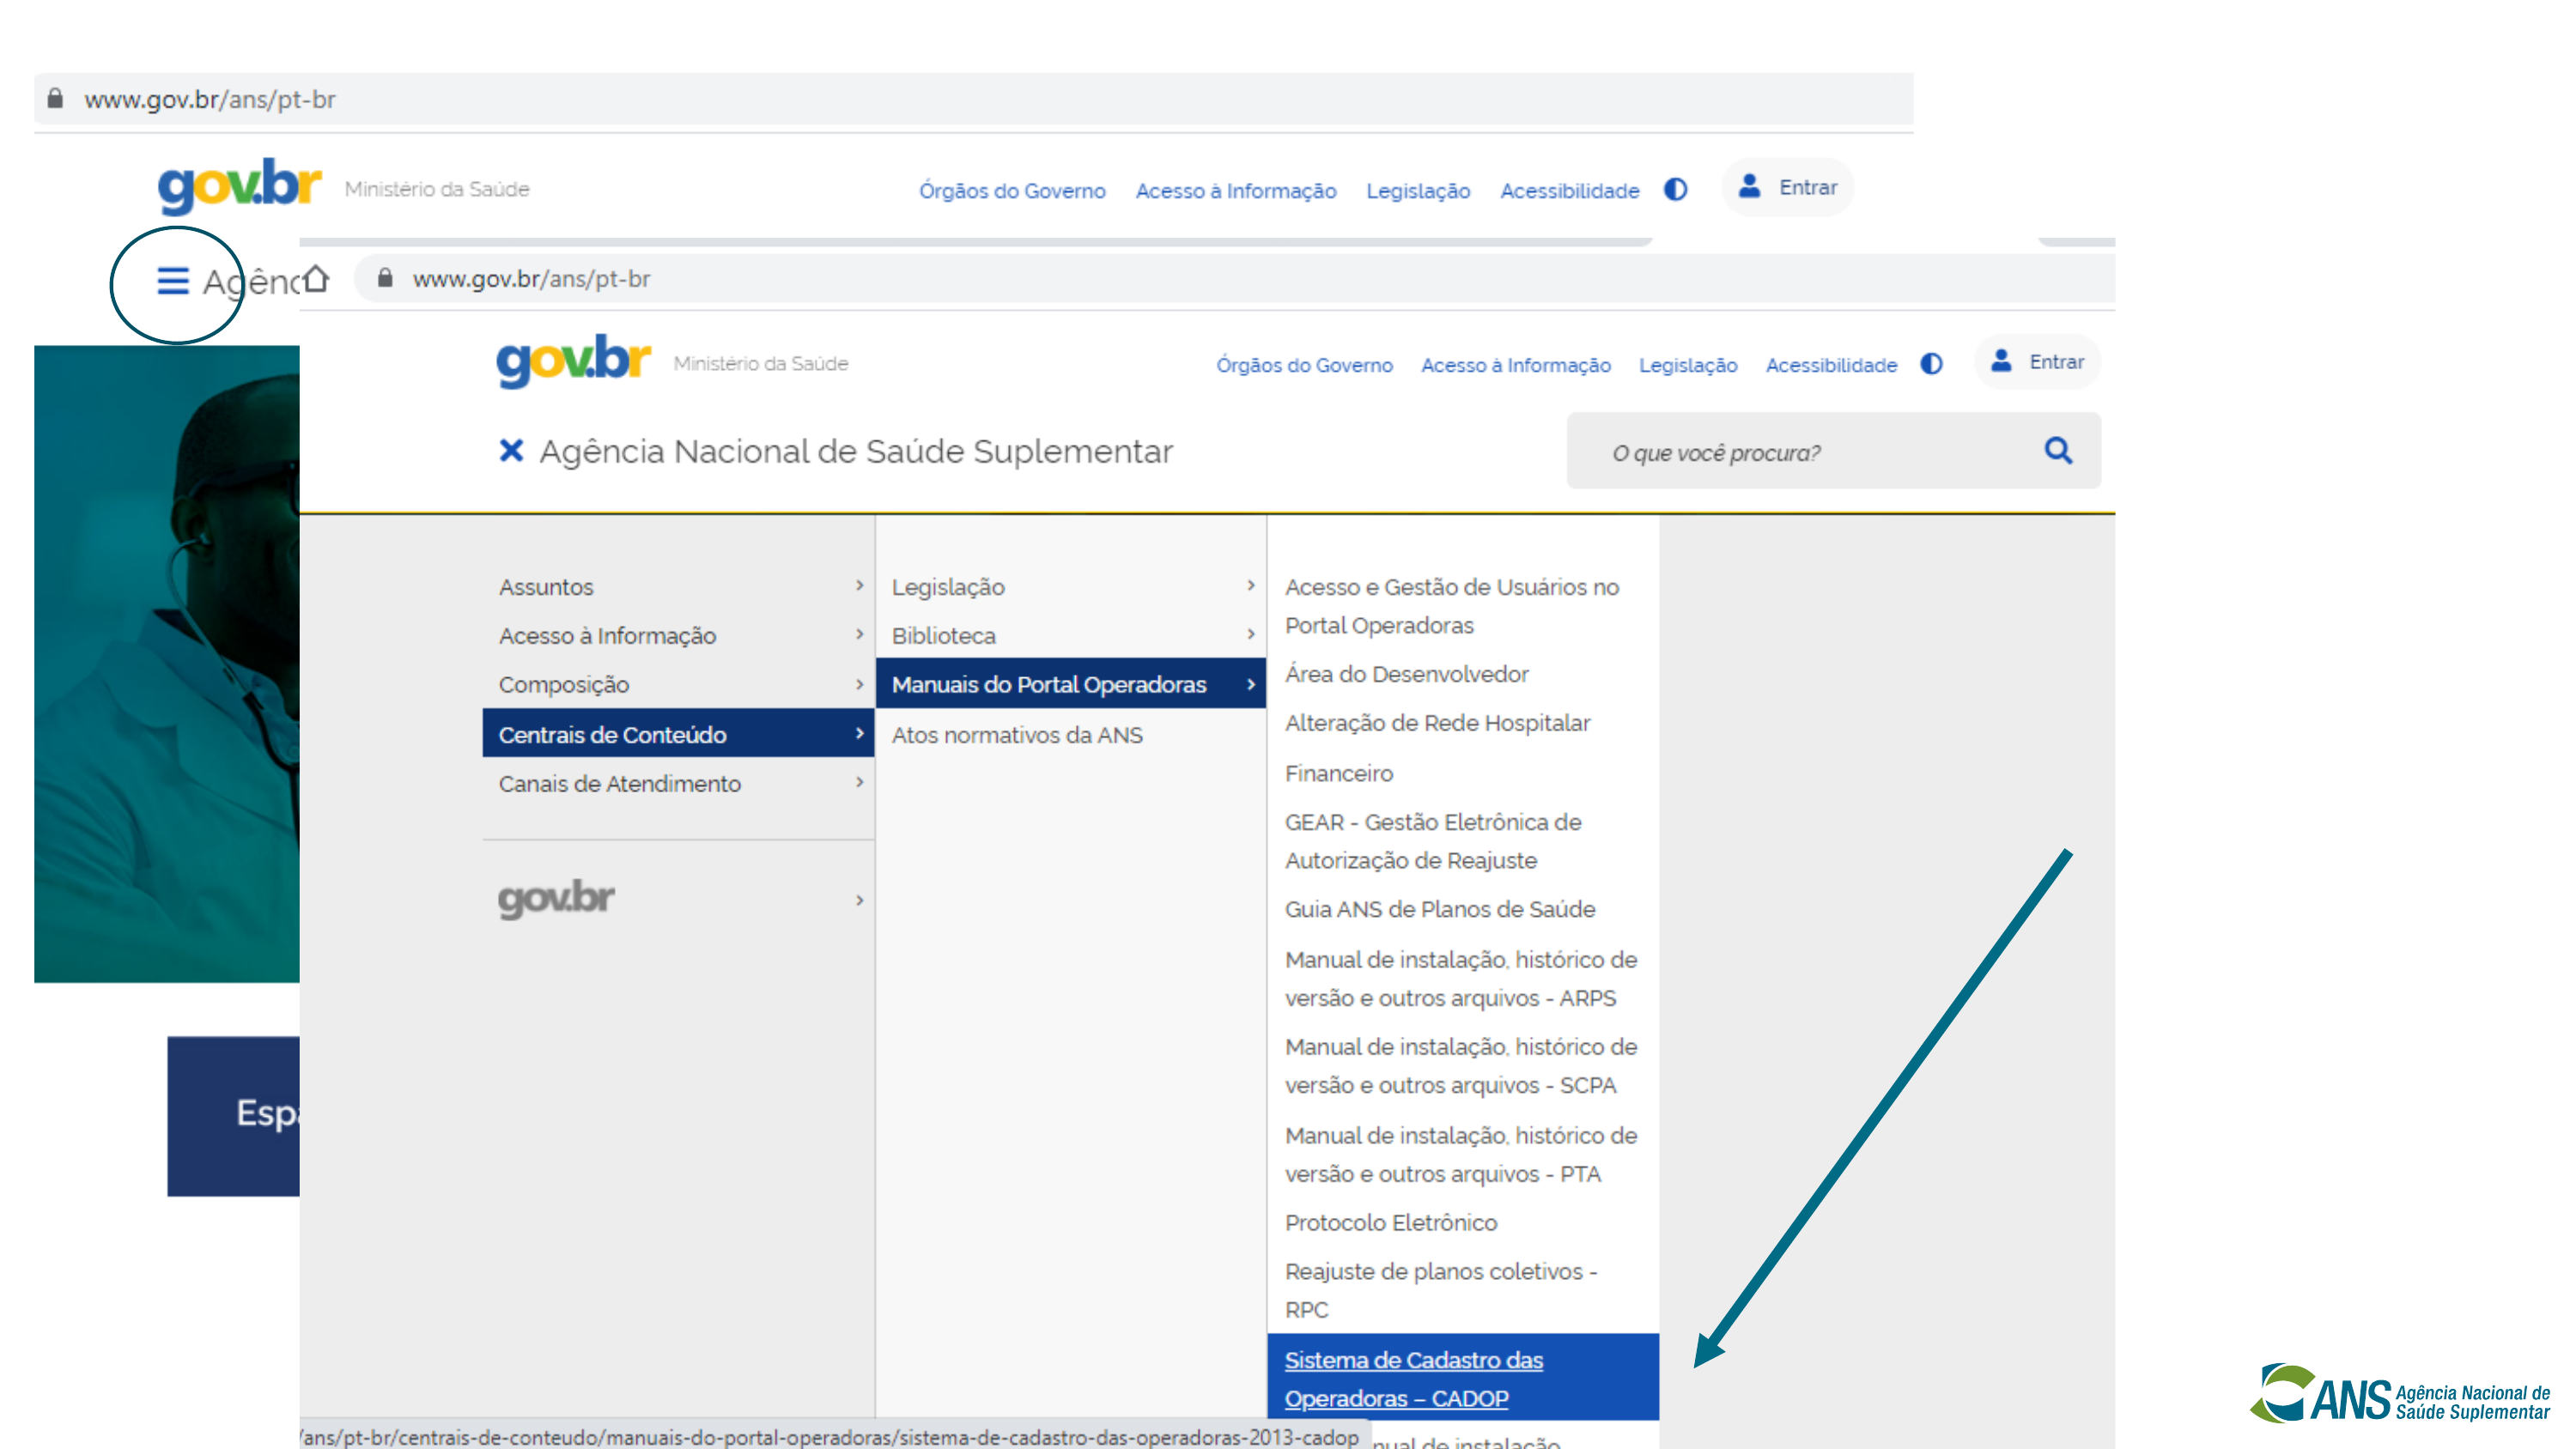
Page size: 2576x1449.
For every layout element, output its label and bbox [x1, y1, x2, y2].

picture [33, 70, 2116, 1449]
text_box [1693, 851, 2069, 1369]
text_box [30, 0, 2576, 116]
